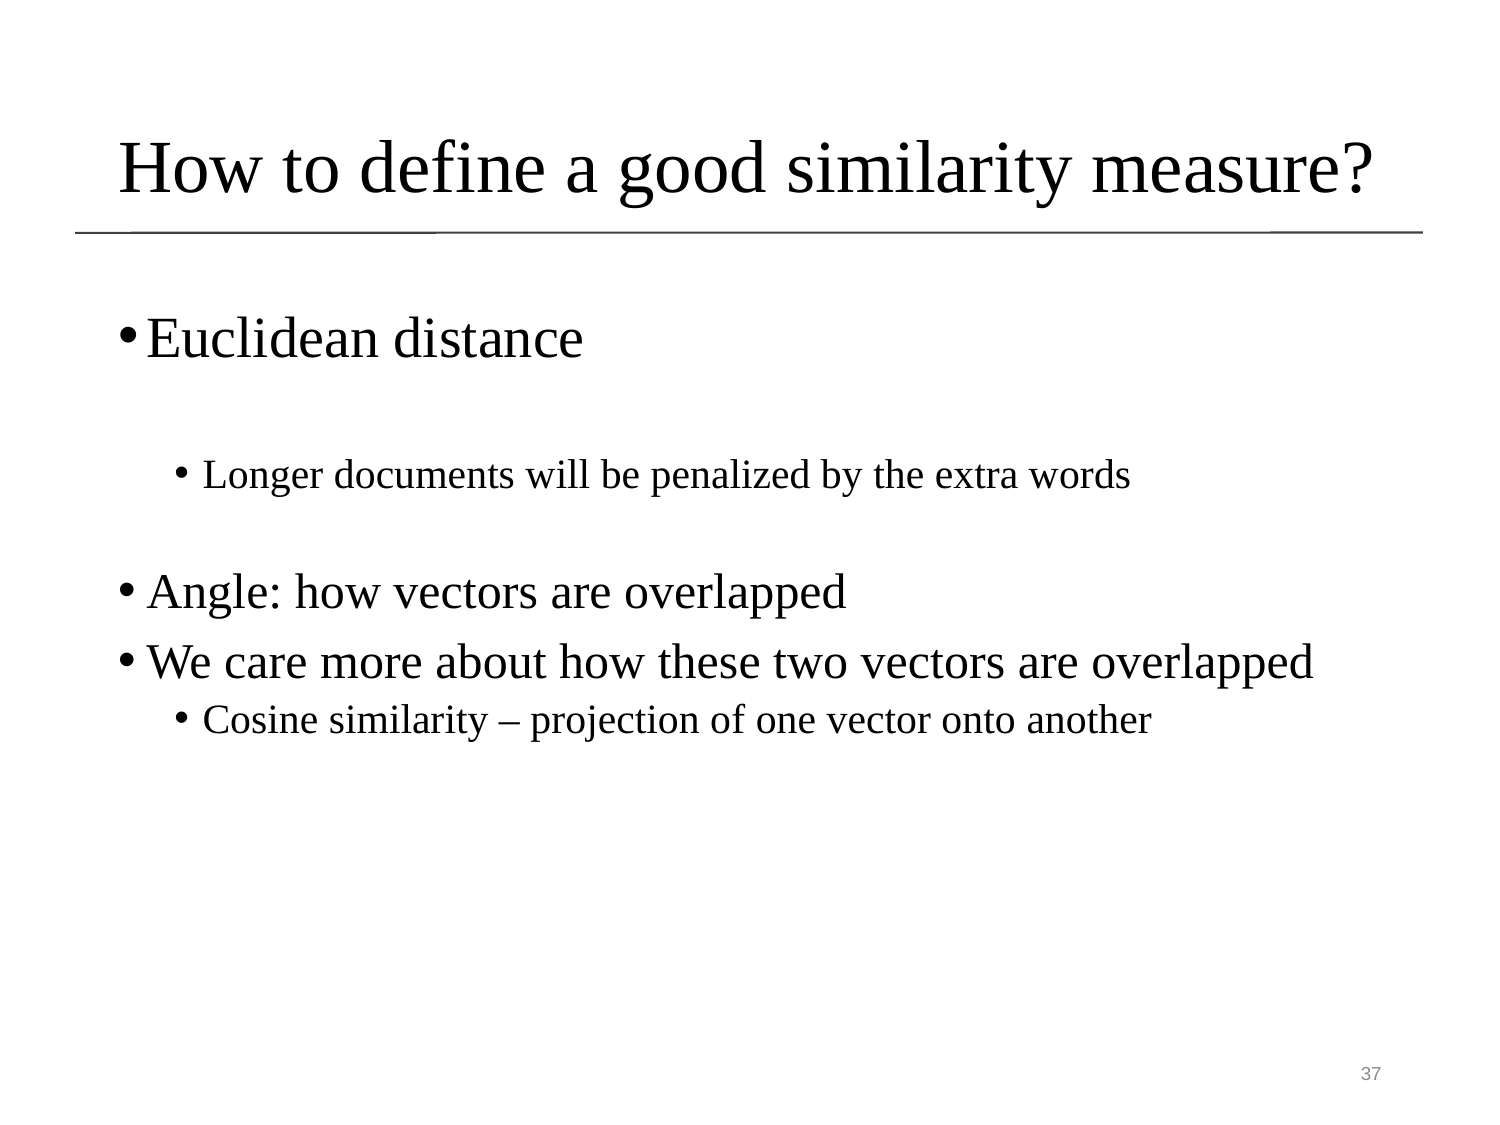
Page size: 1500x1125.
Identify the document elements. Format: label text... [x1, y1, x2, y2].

title How to define a good similarity measure? [103, 59, 1397, 278]
slide_number 37 [1059, 1042, 1397, 1103]
